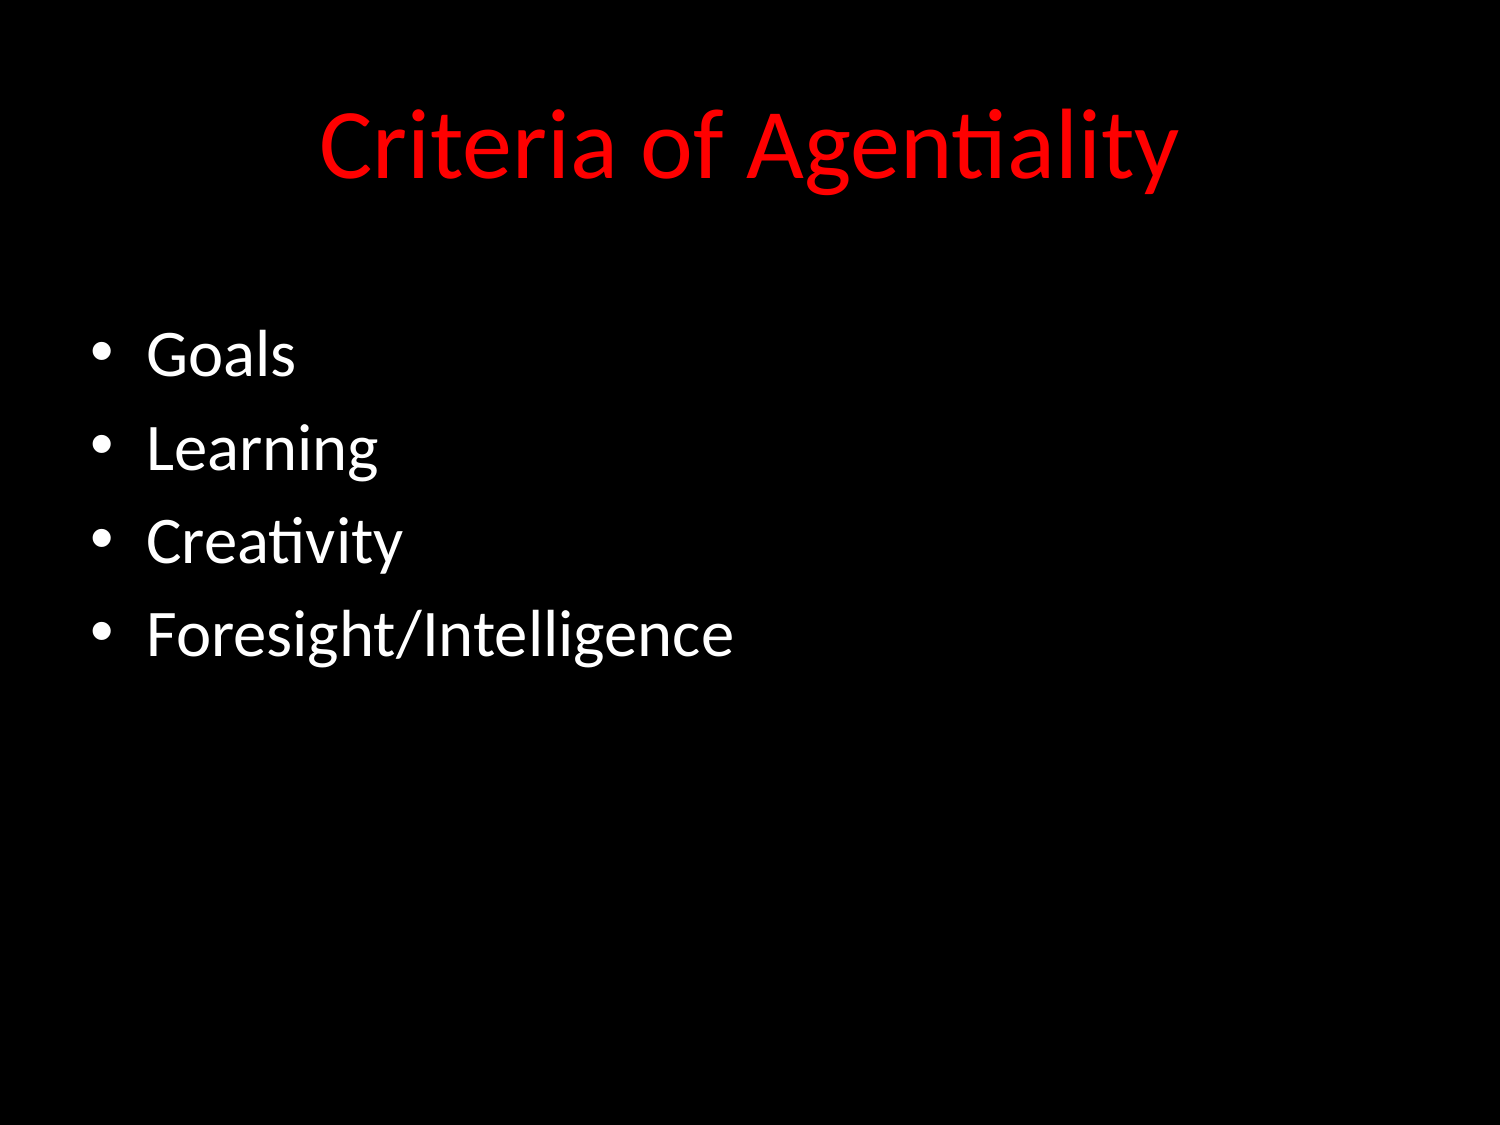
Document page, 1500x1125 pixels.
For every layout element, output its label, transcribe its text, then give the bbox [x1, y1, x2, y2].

list Goals Learning Creativity Foresight/Intelligence [75, 302, 1425, 1046]
title Criteria of Agentiality [75, 45, 1425, 233]
